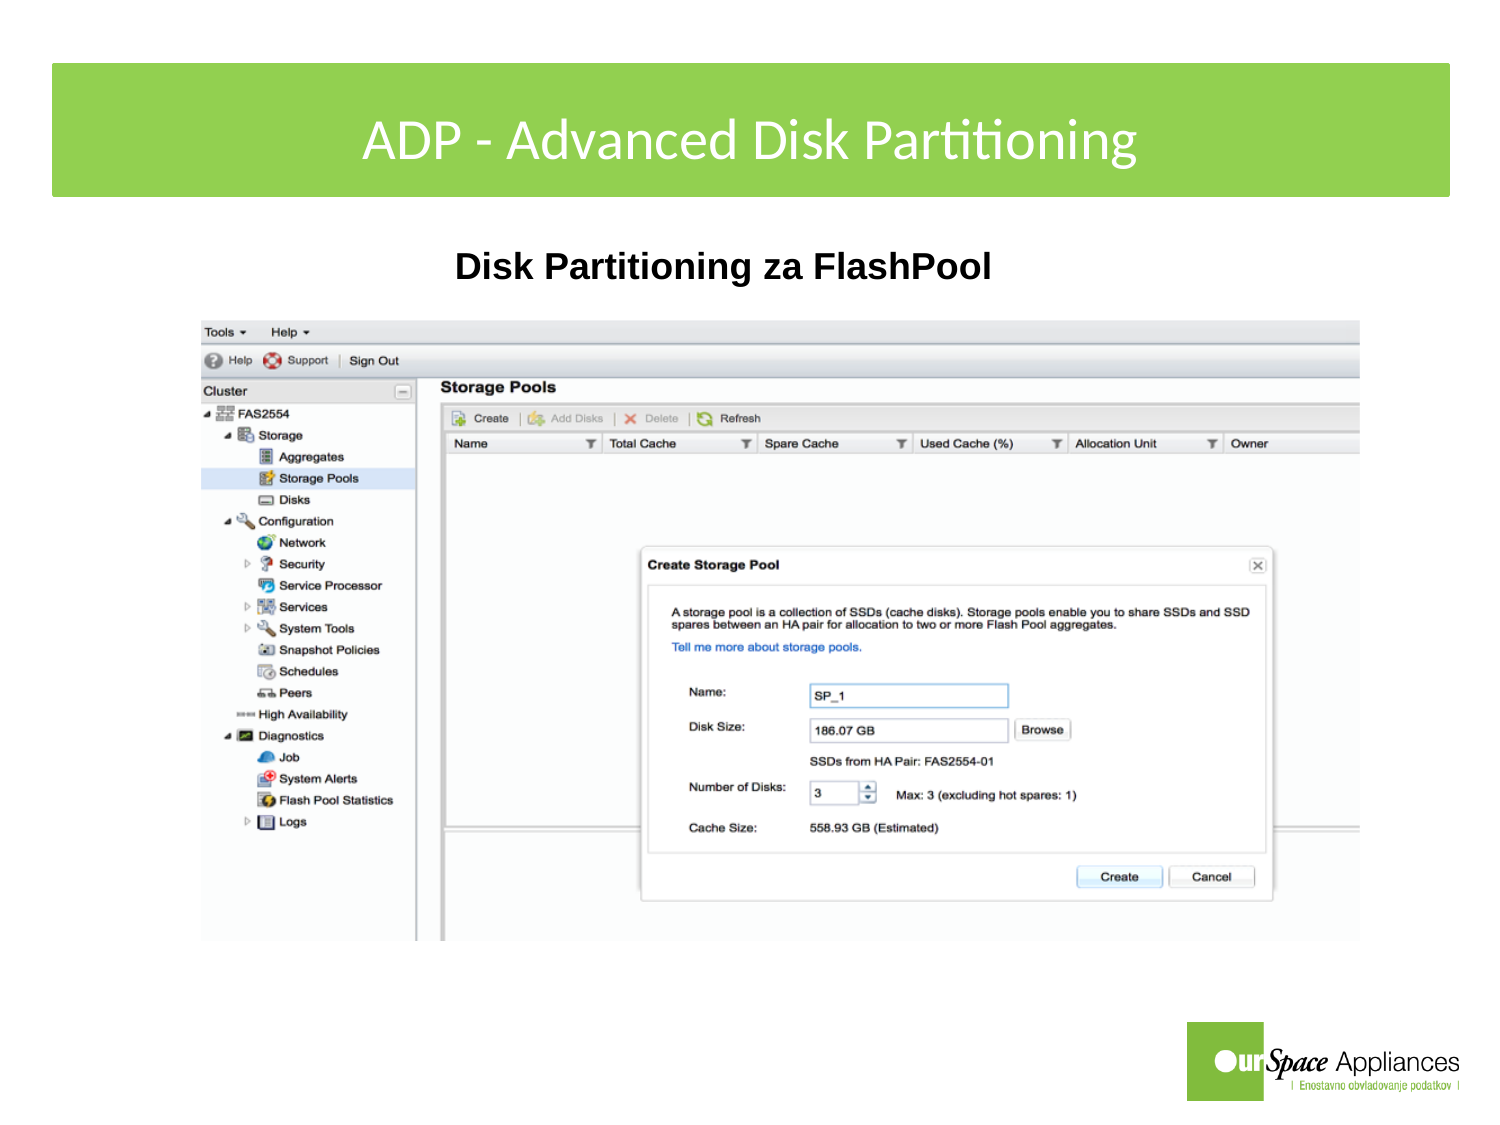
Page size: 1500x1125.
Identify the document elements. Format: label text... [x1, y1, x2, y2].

text_box Disk Partitioning za FlashPool [88, 231, 1360, 315]
title ADP - Advanced Disk Partitioning [53, 64, 1449, 196]
picture [200, 317, 1361, 942]
picture [1186, 1022, 1460, 1102]
